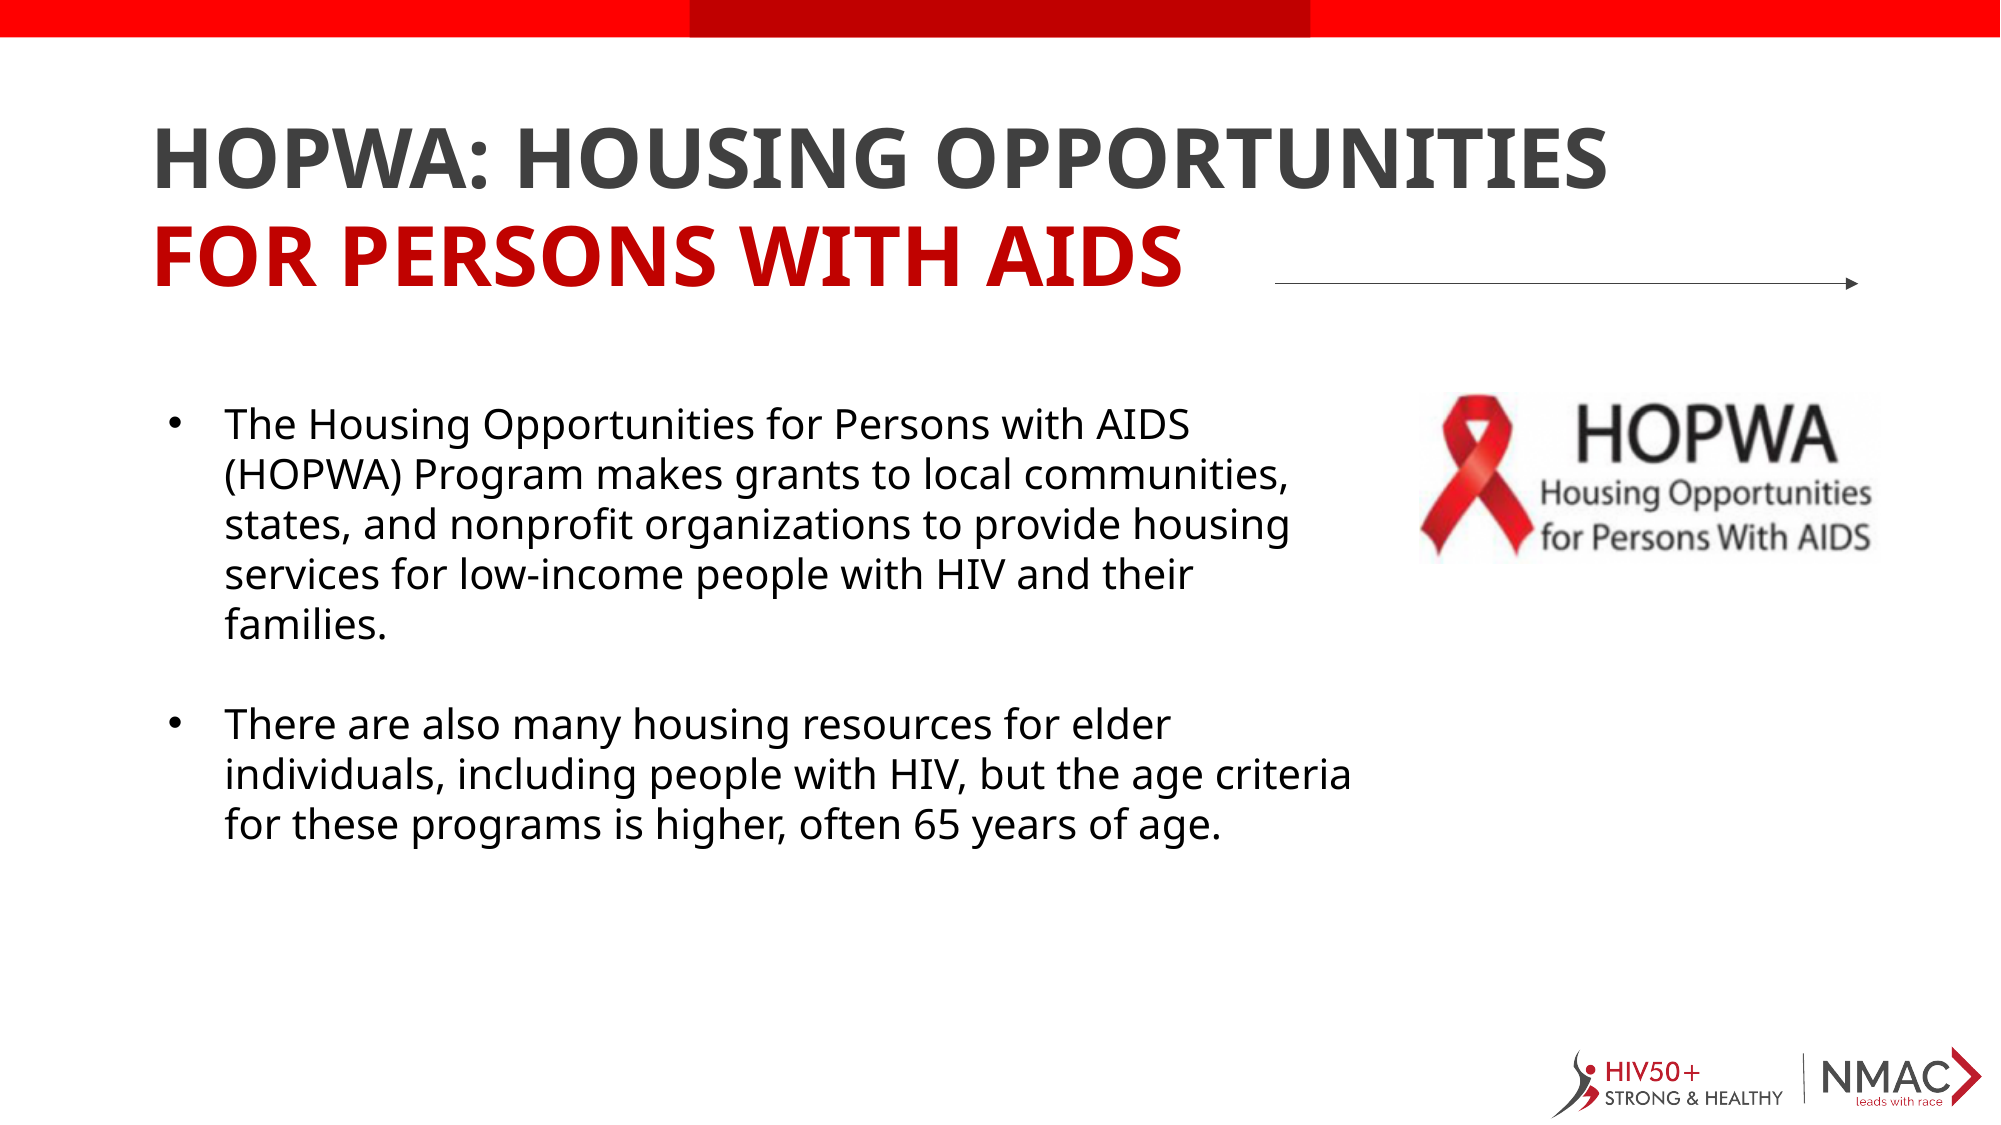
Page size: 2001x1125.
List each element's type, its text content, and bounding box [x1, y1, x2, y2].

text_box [0, 0, 2000, 38]
text_box FOR PERSONS WITH AIDS [135, 195, 1745, 311]
picture [1549, 1049, 1783, 1119]
text_box HOPWA: HOUSING OPPORTUNITIES [135, 97, 1844, 213]
picture [1419, 392, 1881, 564]
picture [1823, 1046, 1982, 1107]
text_box The Housing Opportunities for Persons with AIDS (HOPWA) Program makes grants to local communities, states, and nonprofit organizations to provide housing services for low-income people with HIV and their families. There are also many housing resources for elder individuals, including people with HIV, but the age criteria for these programs is higher, often 65 years of age. [153, 389, 1384, 855]
